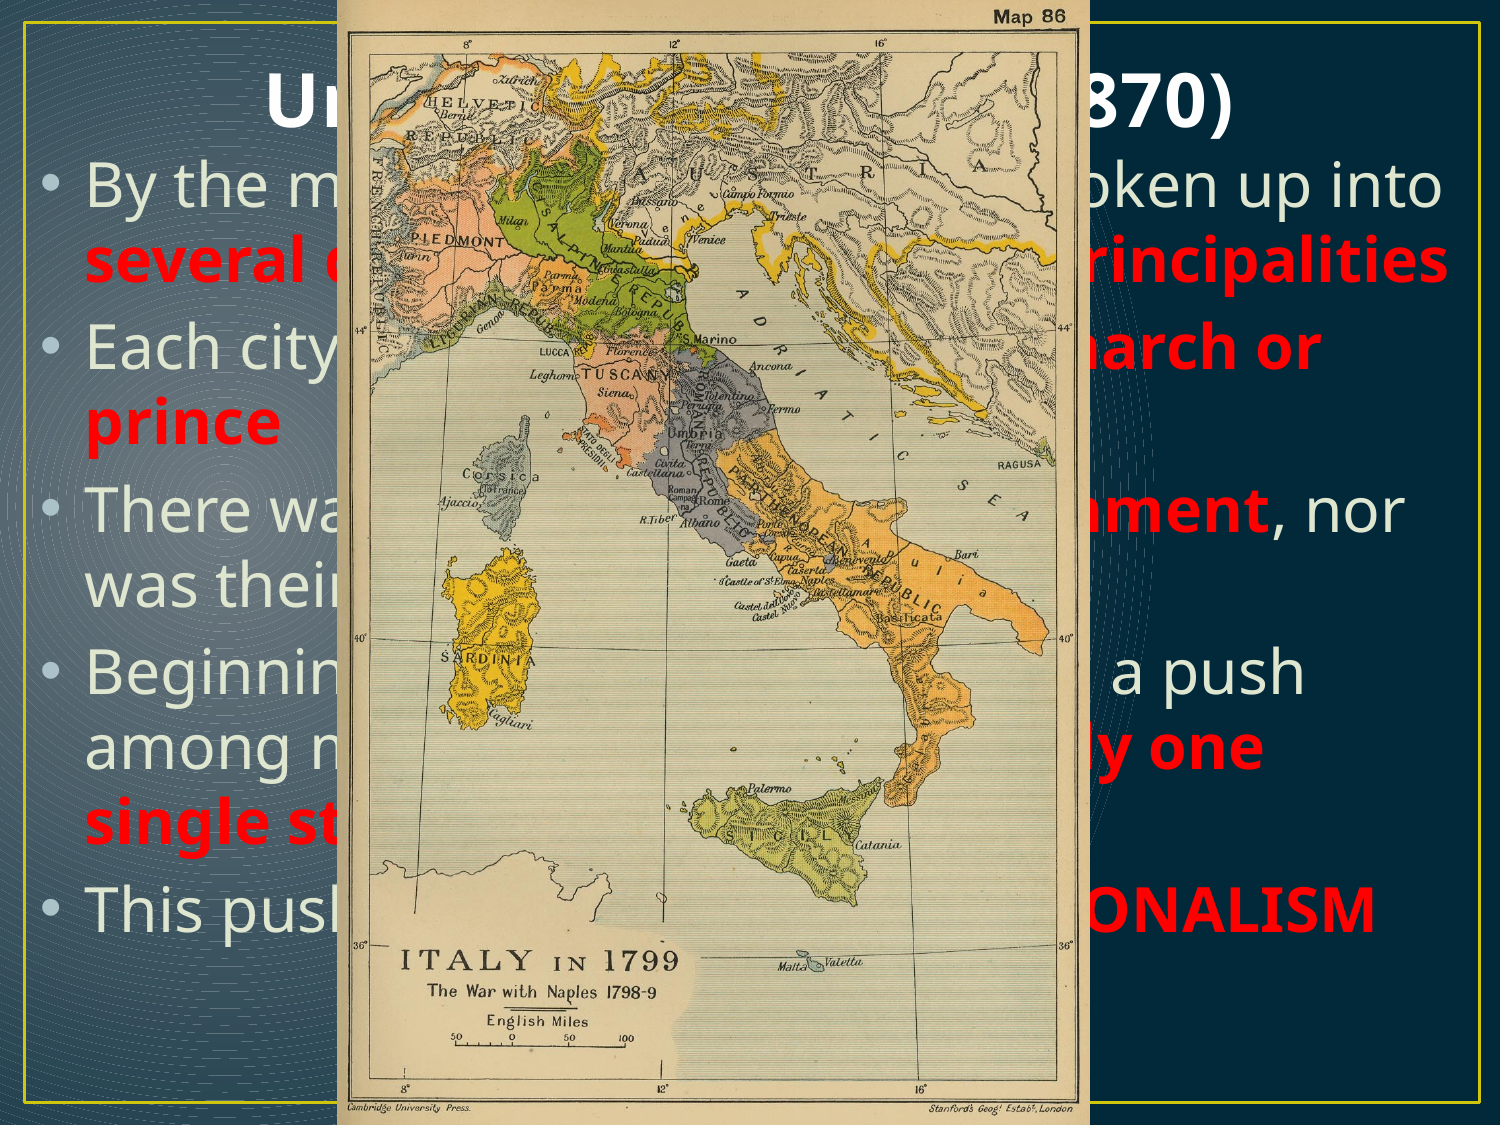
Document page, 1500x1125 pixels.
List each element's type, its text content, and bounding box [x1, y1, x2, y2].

picture [337, 0, 1090, 1125]
title Unification of Italy (1870) [24, 24, 330, 137]
title Unification of Italy (1870) [1097, 24, 1475, 137]
list By the mid 1800s, Italy was still broken up into several different city-states or principalities Each city-state was ruled by a monarch or prince There was not one unified government, nor was their one unified leader Beginning around 1830, there was a push among many Italians to make Italy one single state This push was mainly due to NATIONALISM [24, 137, 330, 1100]
list By the mid 1800s, Italy was still broken up into several different city-states or principalities Each city-state was ruled by a monarch or prince There was not one unified government, nor was their one unified leader Beginning around 1830, there was a push among many Italians to make Italy one single state This push was mainly due to NATIONALISM [1097, 137, 1475, 1100]
